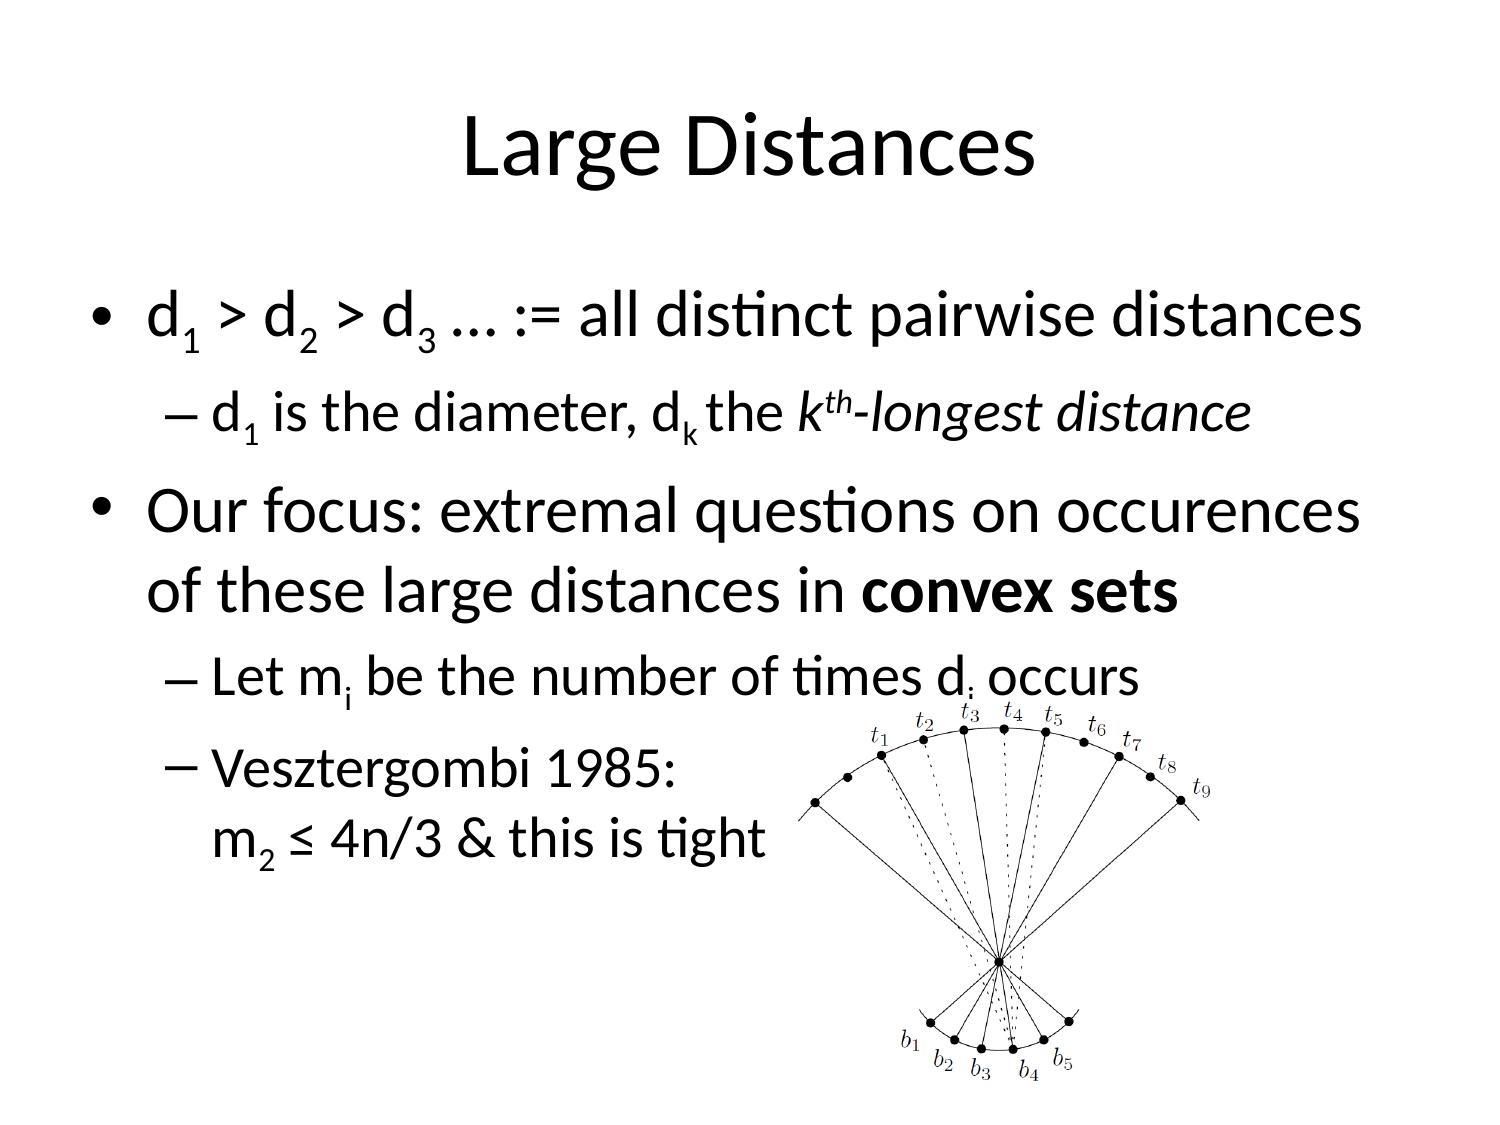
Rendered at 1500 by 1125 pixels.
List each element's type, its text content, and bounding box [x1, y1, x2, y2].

list d1 > d2 > d3 … := all distinct pairwise distances d1 is the diameter, dk the kth-longest distance Our focus: extremal questions on occurences of these large distances in convex sets Let mi be the number of times di occurs Vesztergombi 1985: m2 ≤ 4n/3 & this is tight [75, 262, 1425, 1005]
picture [787, 699, 1233, 1091]
title Large Distances [75, 45, 1425, 233]
